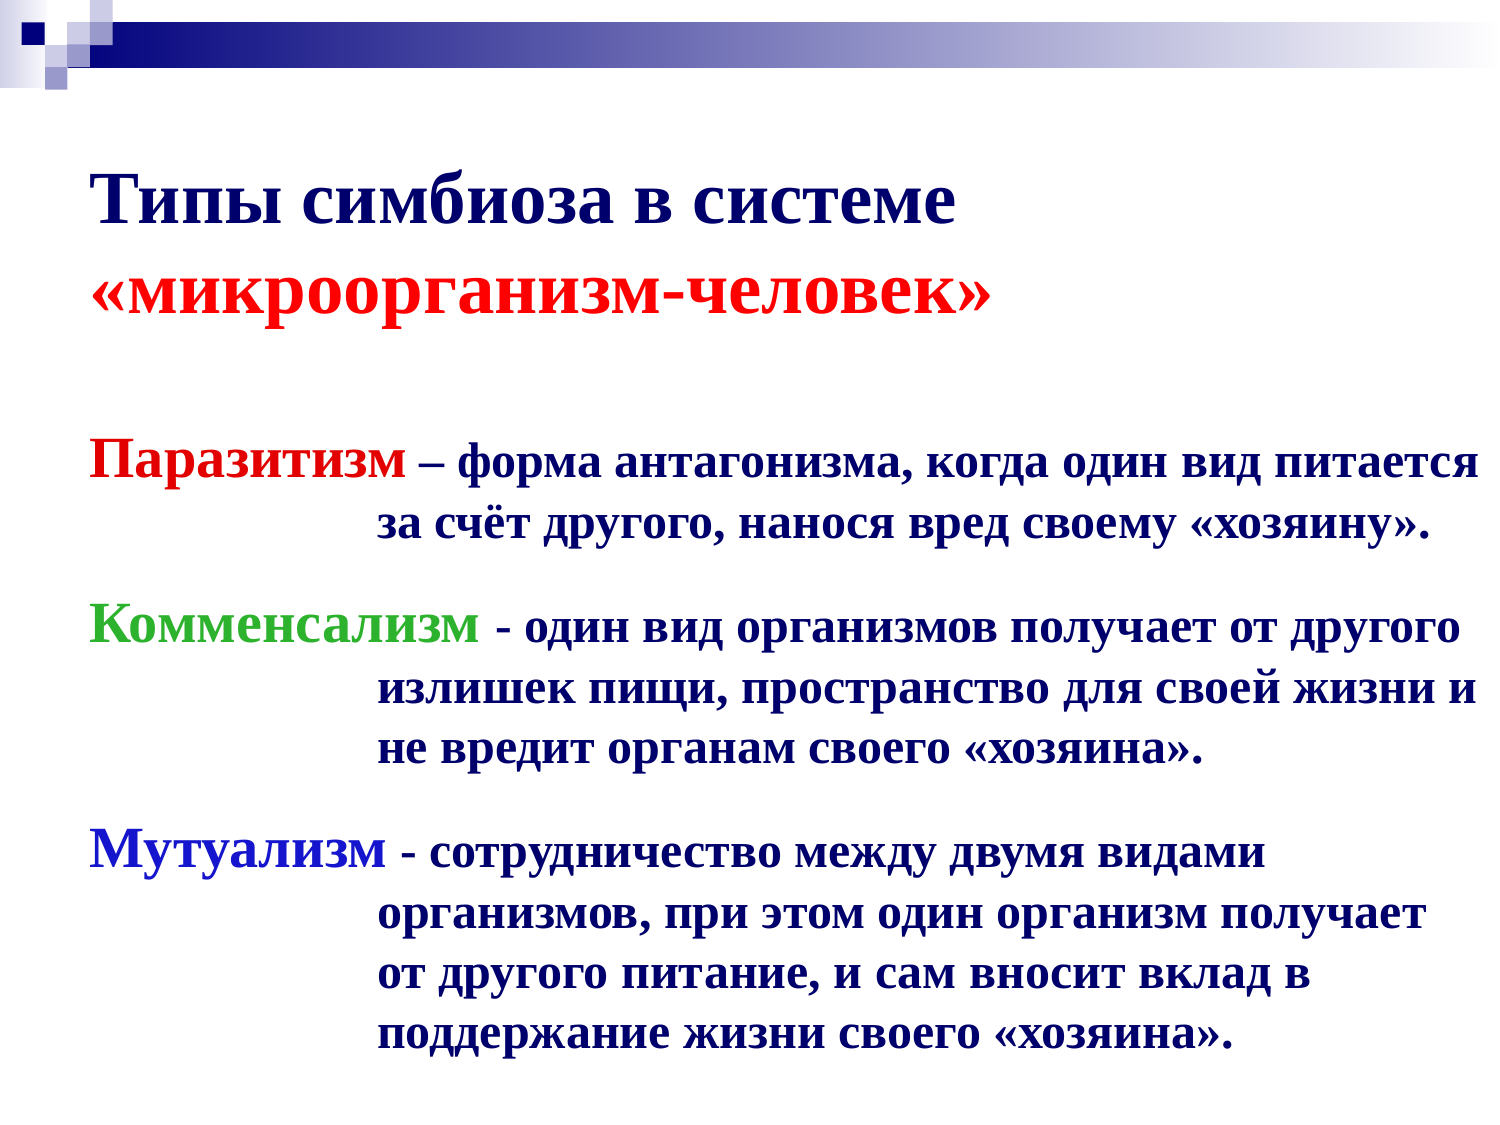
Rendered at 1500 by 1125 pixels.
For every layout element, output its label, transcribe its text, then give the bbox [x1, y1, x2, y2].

text_box Типы симбиоза в системе «микроорганизм-человек» Паразитизм – форма антагонизма, когда один вид питается за счёт другого, нанося вред своему «хозяину». Комменсализм - один вид организмов получает от другого излишек пищи, пространство для своей жизни и не вредит органам своего «хозяина». Мутуализм - сотрудничество между двумя видами организмов, при этом один организм получает от другого питание, и сам вносит вклад в поддержание жизни своего «хозяина». [0, 37, 1500, 1050]
